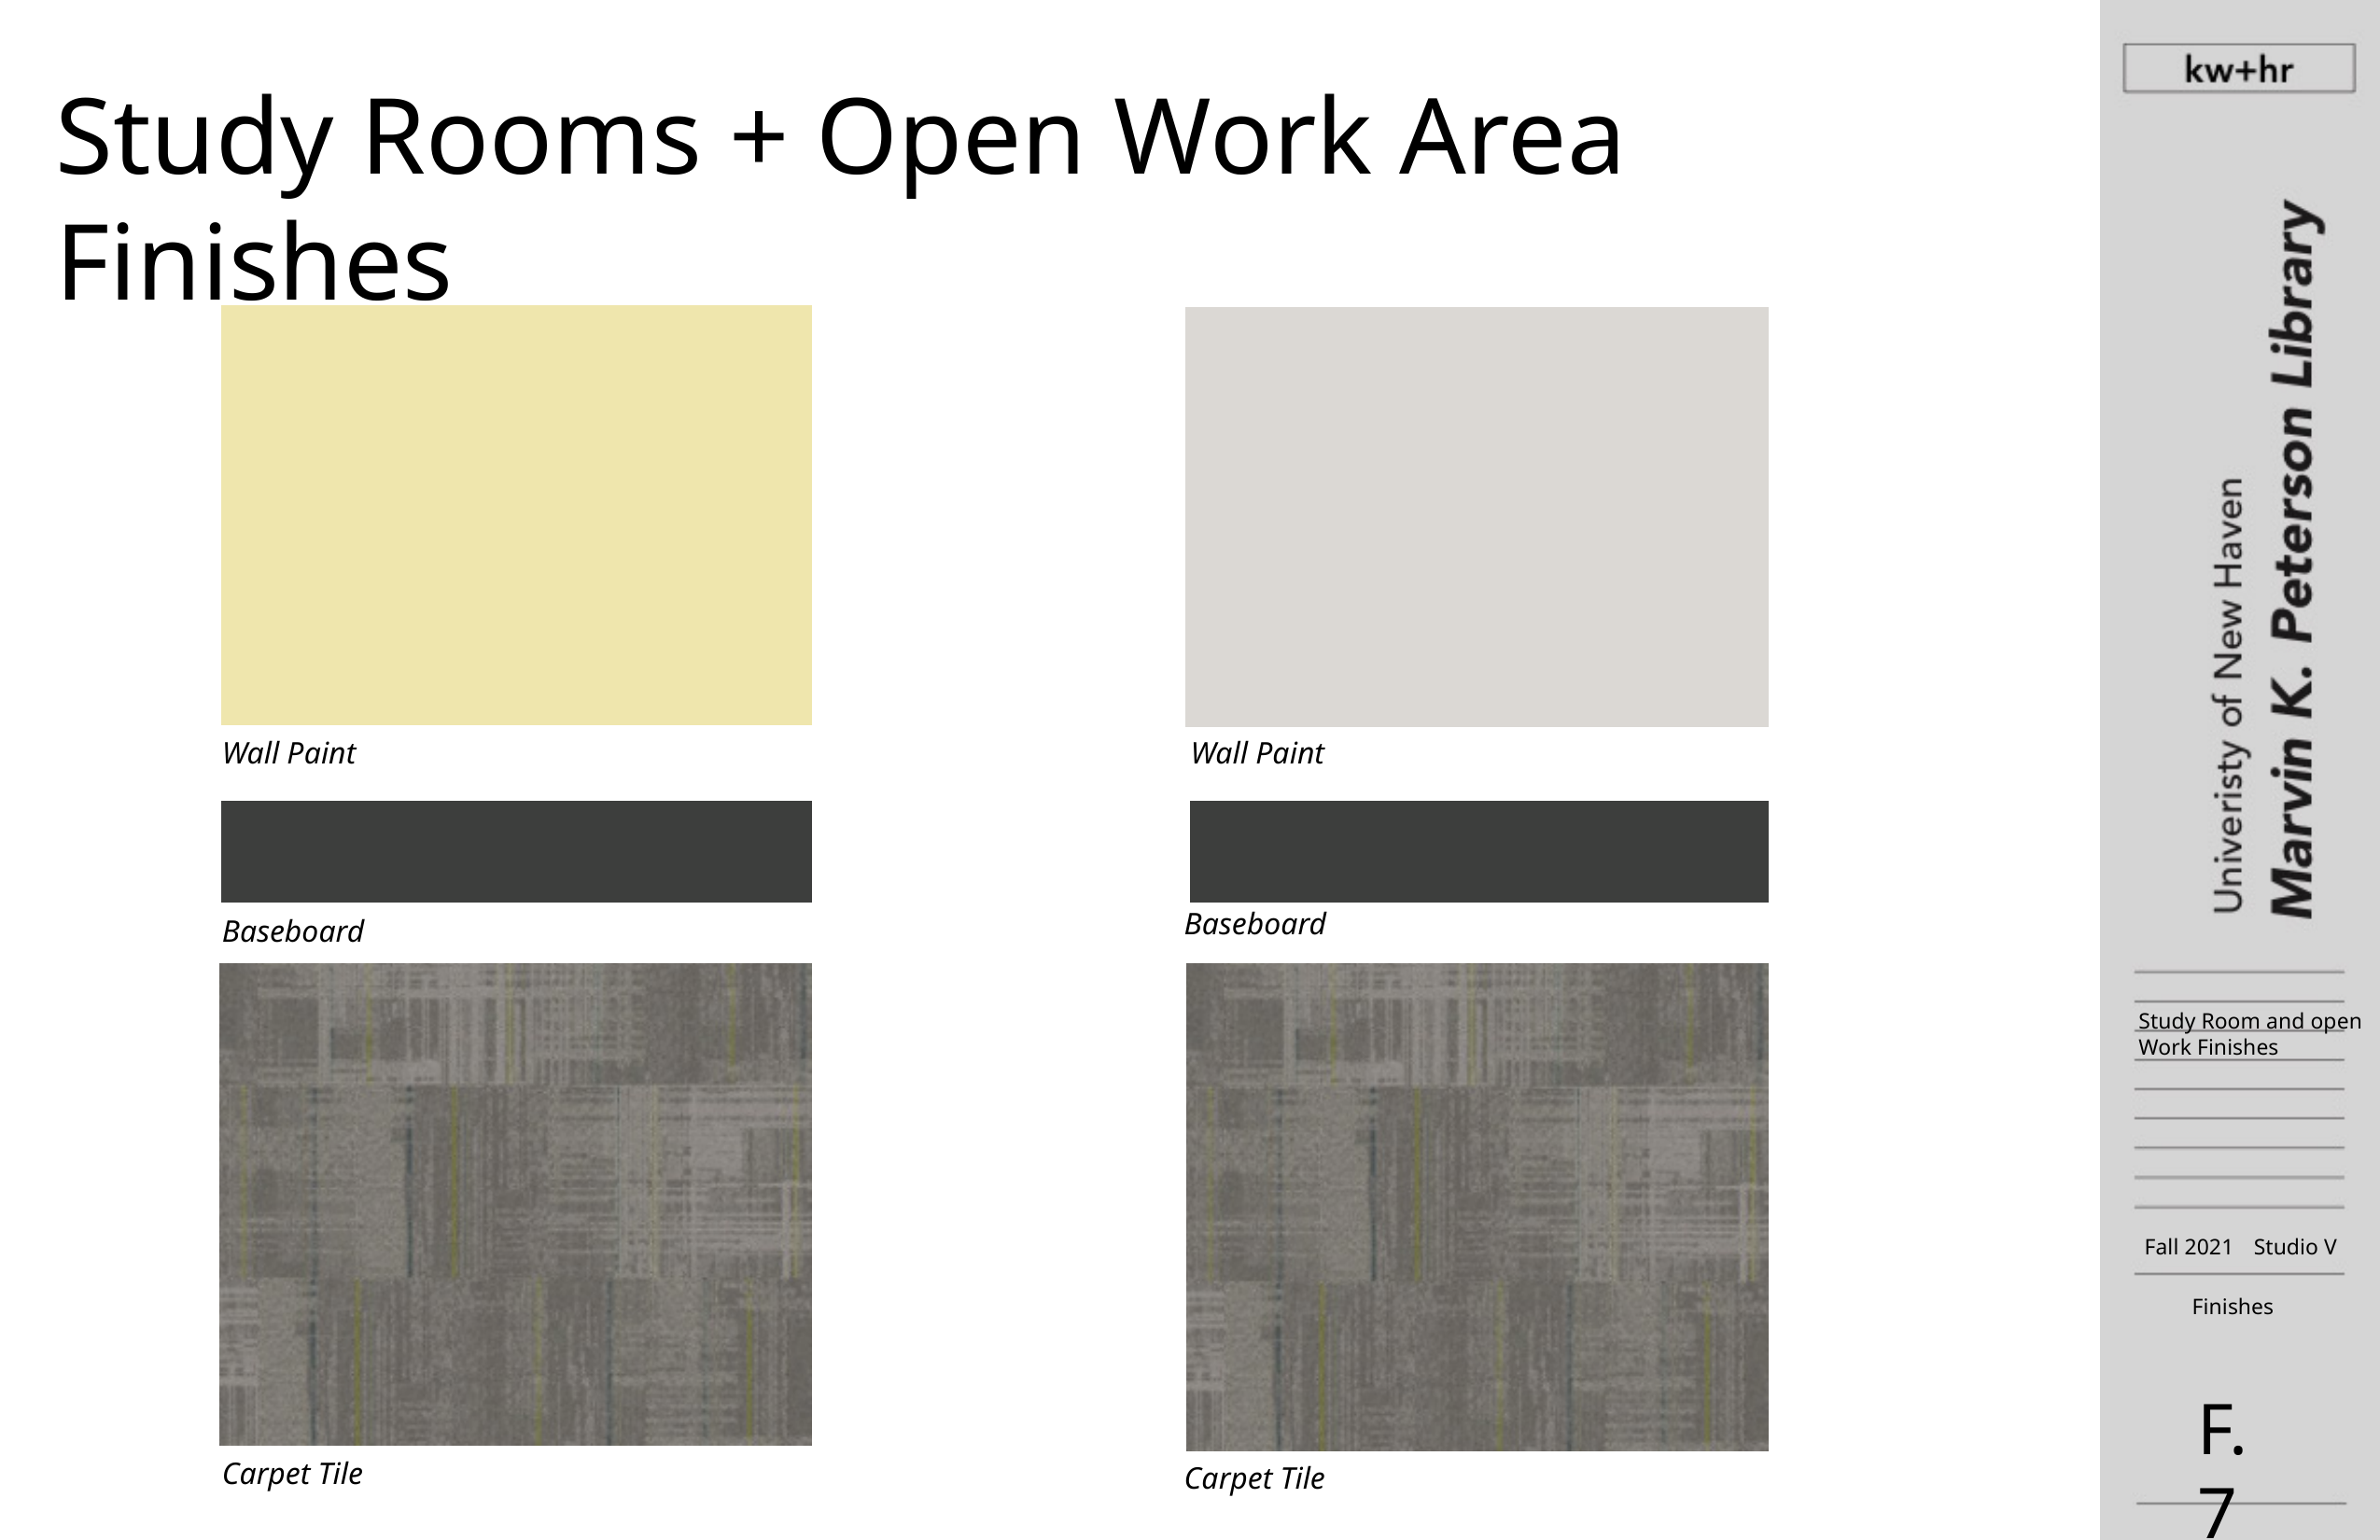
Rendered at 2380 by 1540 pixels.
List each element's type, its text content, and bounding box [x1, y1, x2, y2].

text_box Carpet Tile [1166, 1450, 1473, 1505]
picture [219, 963, 812, 1446]
text_box Wall Paint [203, 724, 511, 779]
picture [2099, 0, 2380, 1540]
text_box Baseboard [1166, 896, 1473, 950]
picture [221, 801, 812, 903]
picture [1190, 801, 1769, 903]
text_box Study Rooms + Open Work Area Finishes [37, 60, 2088, 330]
text_box Wall Paint [1172, 724, 1478, 779]
picture [221, 305, 812, 725]
text_box Carpet Tile [203, 1445, 511, 1499]
picture [1186, 963, 1769, 1451]
text_box Baseboard [203, 903, 511, 957]
picture [1185, 307, 1769, 727]
